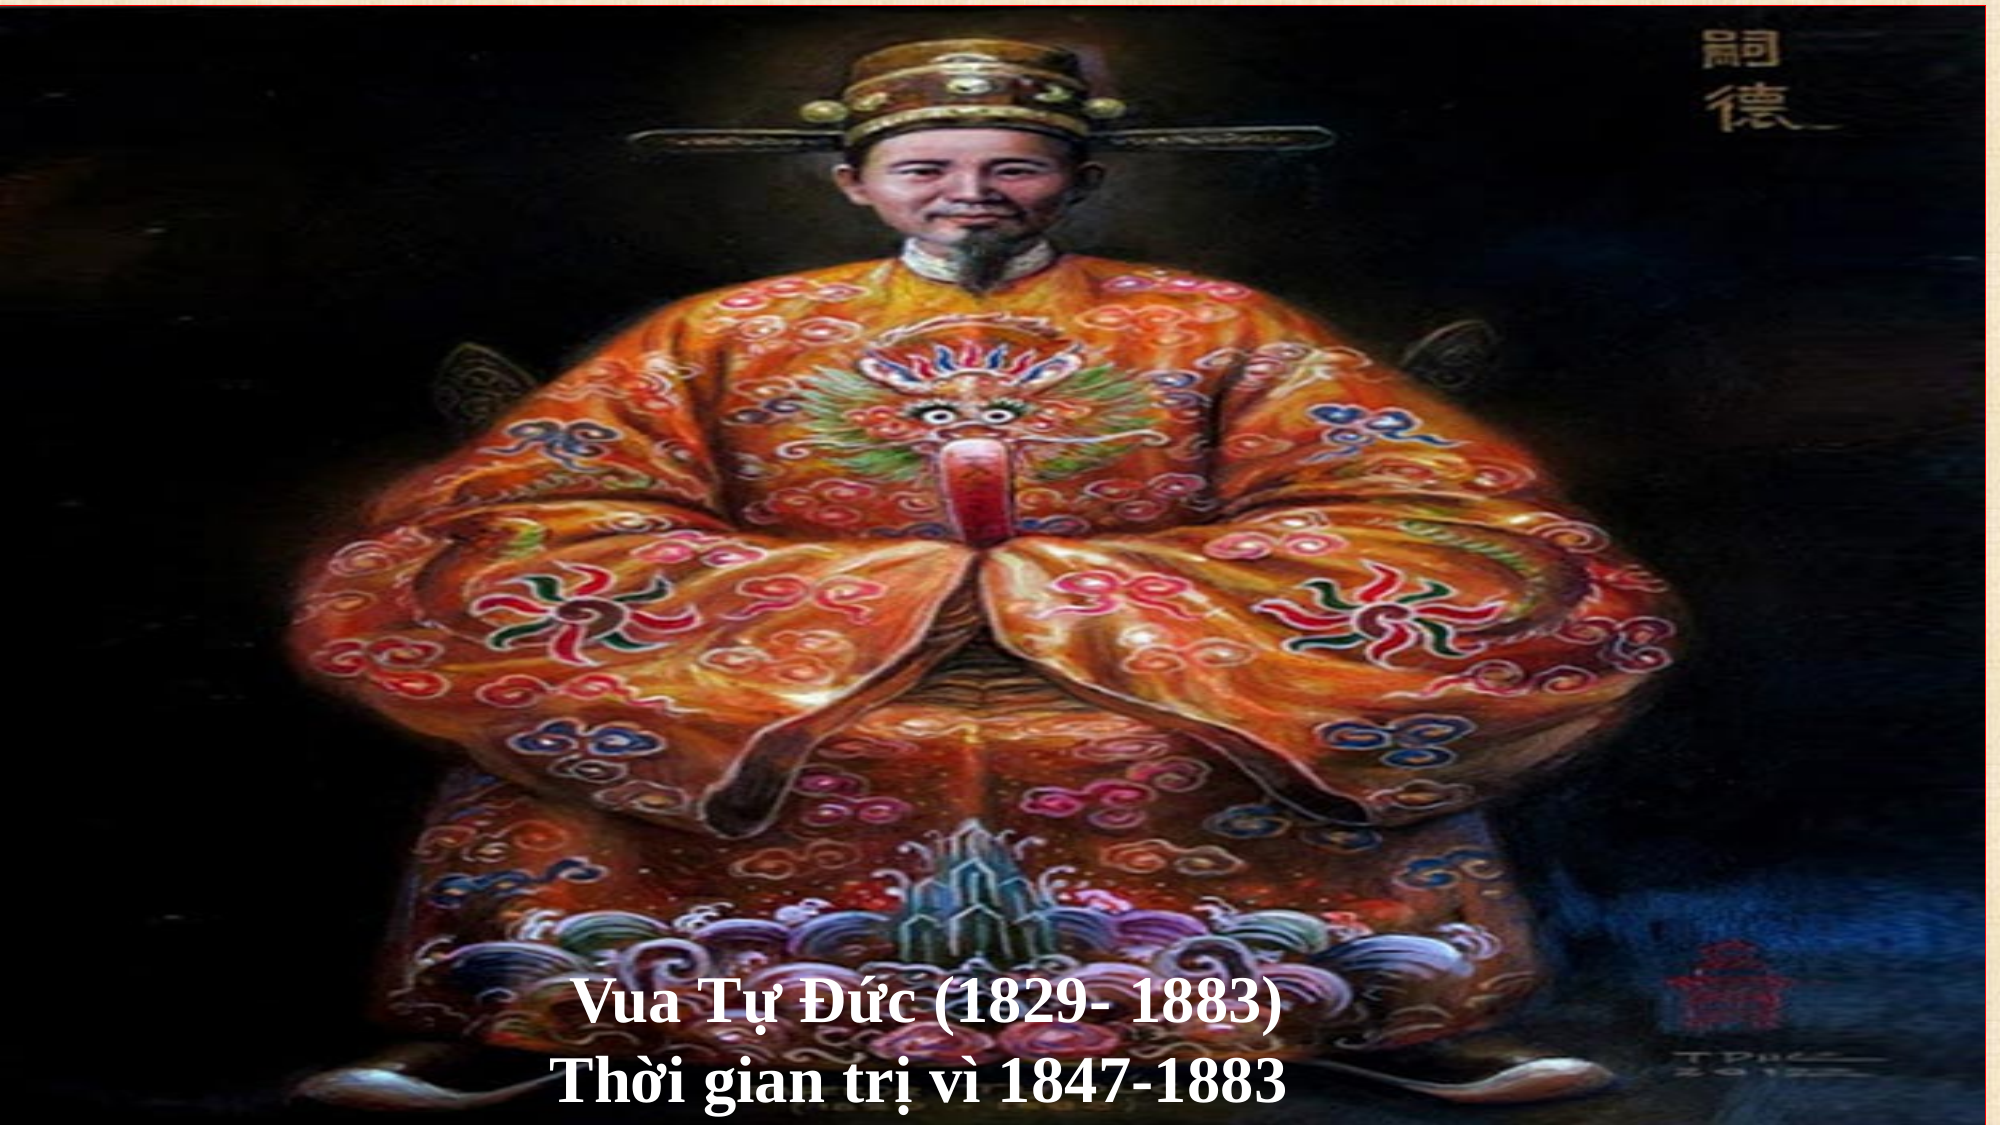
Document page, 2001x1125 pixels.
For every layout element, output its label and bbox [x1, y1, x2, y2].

text_box [0, 6, 1985, 1125]
text_box [277, 0, 328, 5]
